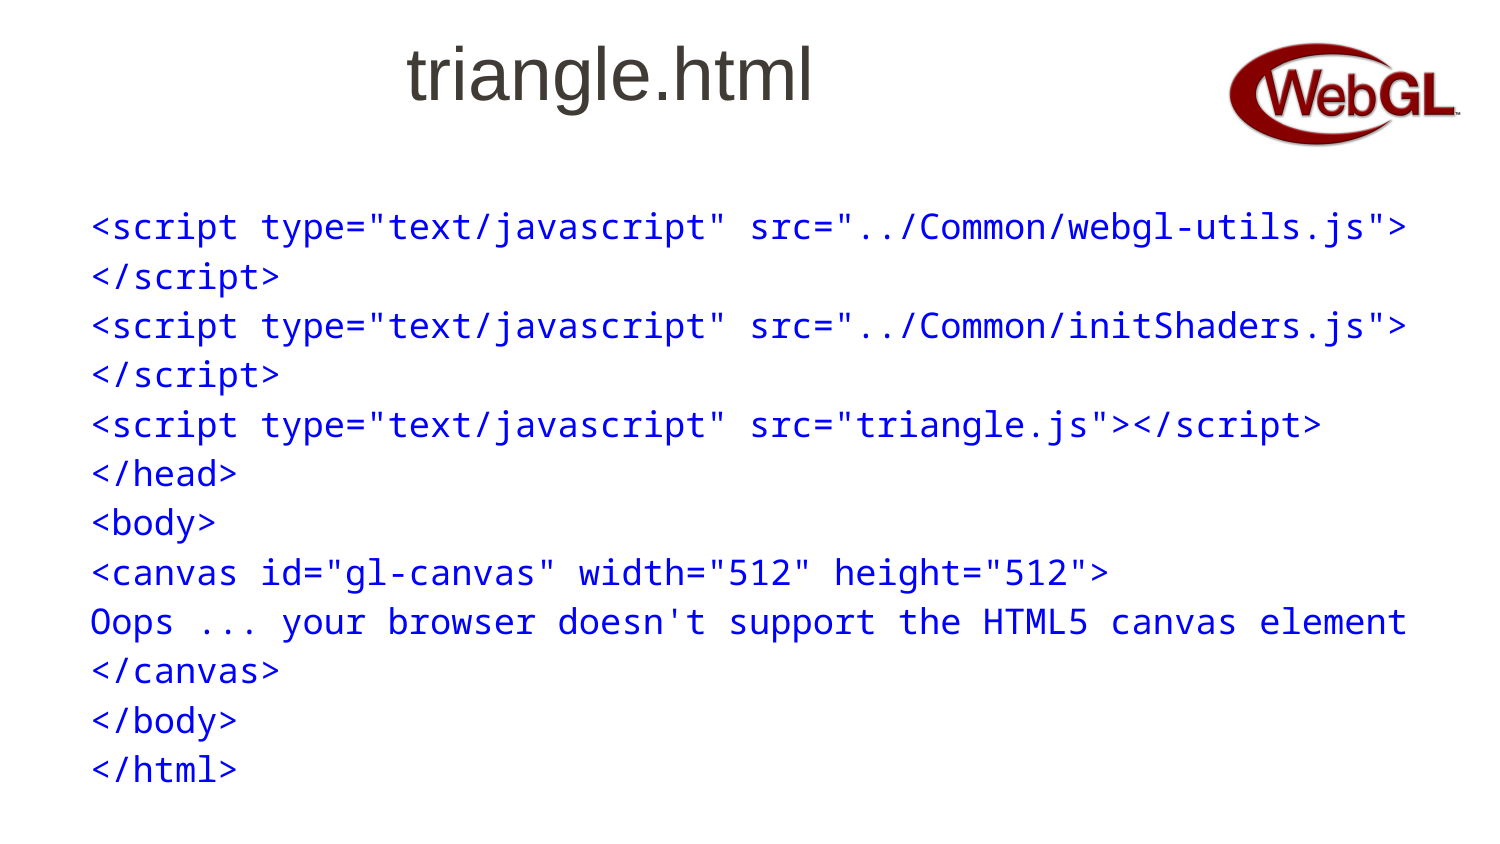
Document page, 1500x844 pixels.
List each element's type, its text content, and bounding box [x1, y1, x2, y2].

picture [1220, 32, 1468, 156]
list <script type="text/javascript" src="../Common/webgl-utils.js"> </script> <script type="text/javascript" src="../Common/initShaders.js"> </script> <script type="text/javascript" src="triangle.js"></script> </head> <body> <canvas id="gl-canvas" width="512" height="512"> Oops ... your browser doesn't support the HTML5 canvas element </canvas> </body> </html> [75, 196, 1425, 844]
title triangle.html [96, 0, 1126, 141]
